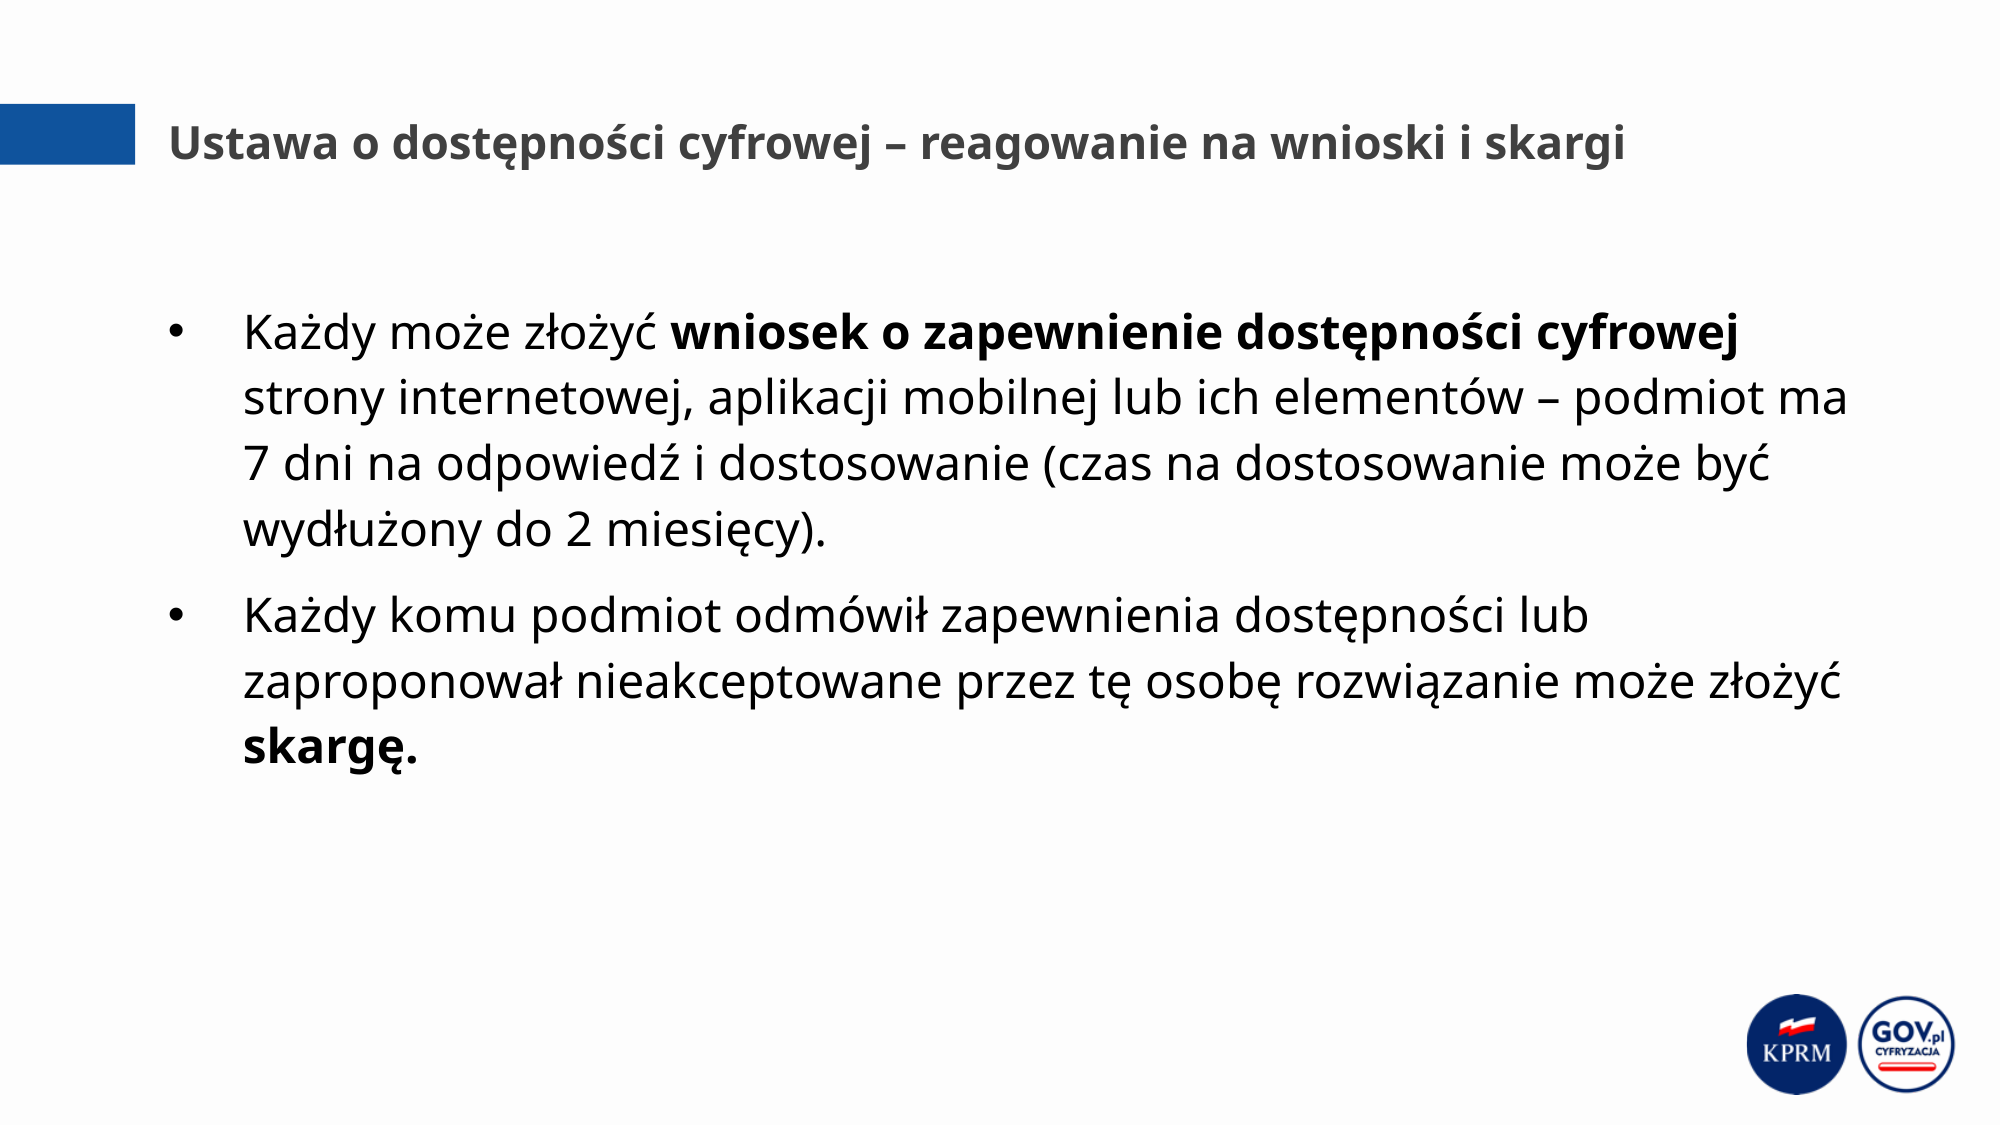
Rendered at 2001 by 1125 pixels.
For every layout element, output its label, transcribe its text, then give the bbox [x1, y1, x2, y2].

title Ustawa o dostępności cyfrowej – reagowanie na wnioski i skargi [152, 98, 1886, 211]
picture [1746, 986, 1965, 1103]
list Każdy może złożyć wniosek o zapewnienie dostępności cyfrowej strony internetowej, aplikacji mobilnej lub ich elementów – podmiot ma 7 dni na odpowiedź i dostosowanie (czas na dostosowanie może być wydłużony do 2 miesięcy). Każdy komu podmiot odmówił zapewnienia dostępności lub zaproponował nieakceptowane przez tę osobę rozwiązanie może złożyć skargę. [152, 285, 1886, 1004]
